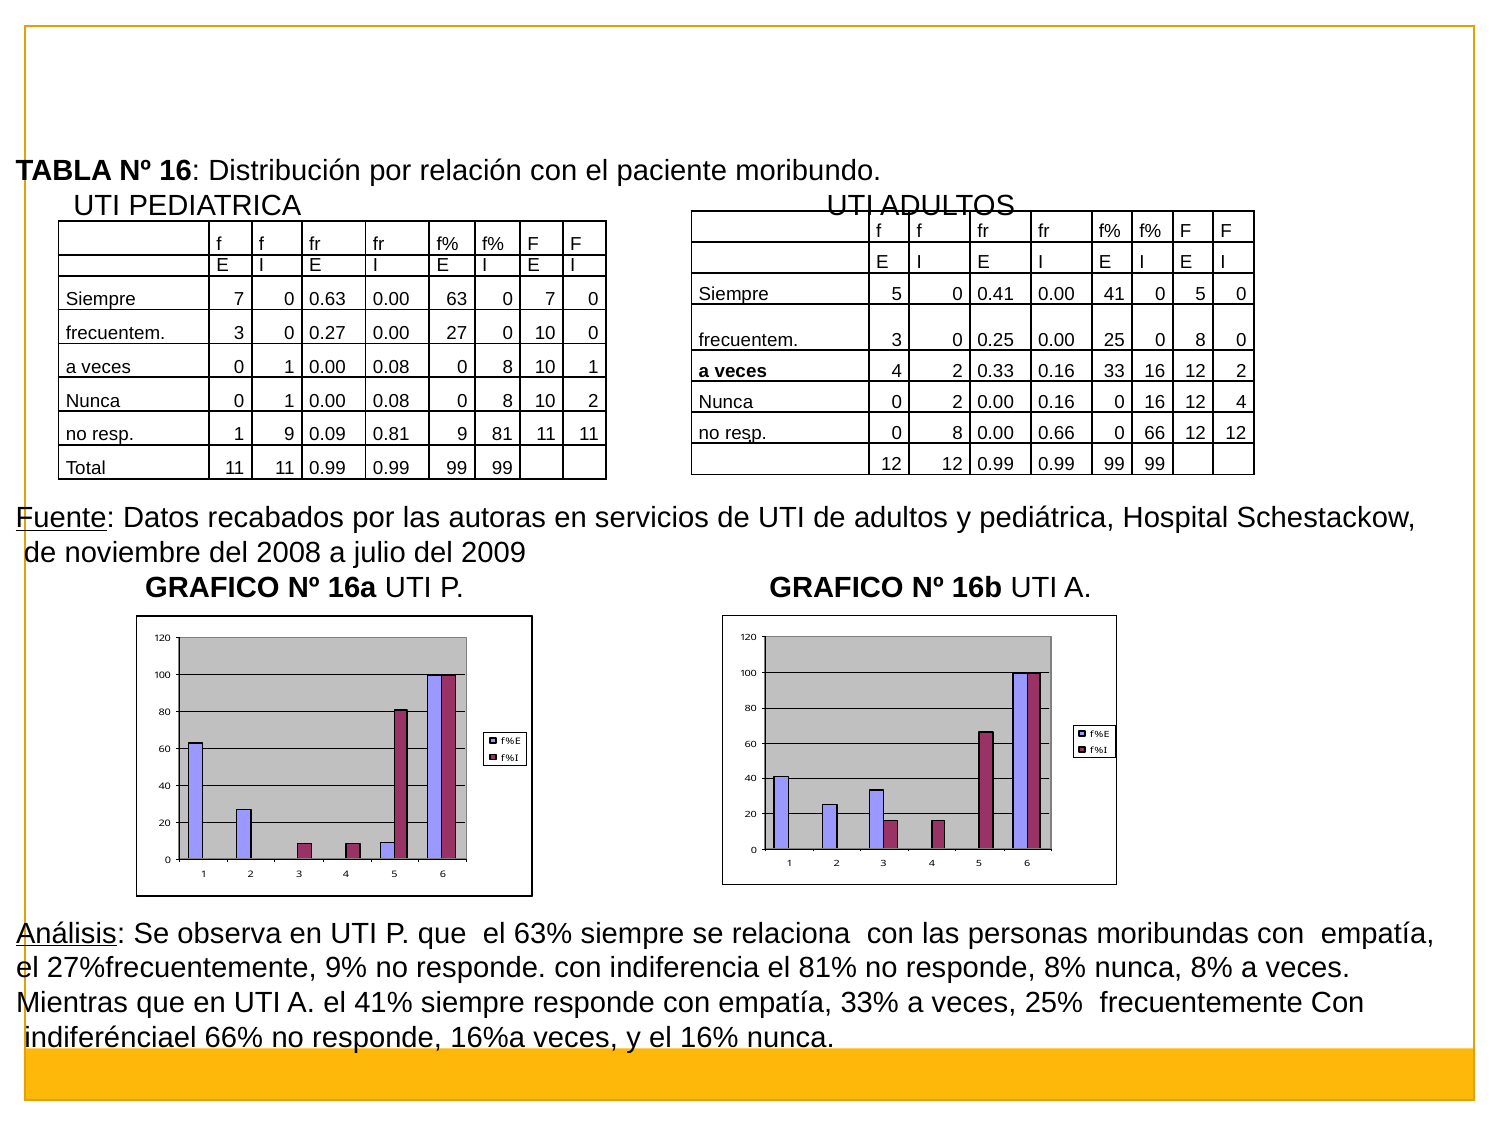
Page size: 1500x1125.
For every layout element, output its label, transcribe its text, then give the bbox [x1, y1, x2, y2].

text_box Análisis: Se observa en UTI P. que el 63% siempre se relaciona con las personas moribundas con empatía, el 27%frecuentemente, 9% no responde. con indiferencia el 81% no responde, 8% nunca, 8% a veces. Mientras que en UTI A. el 41% siempre responde con empatía, 33% a veces, 25% frecuentemente Con indiferénciael 66% no responde, 16%a veces, y el 16% nunca. [1, 786, 1461, 1125]
text_box TABLA Nº 16: Distribución por relación con el paciente moribundo. UTI PEDIATRICA UTI ADULTOS Fuente: Datos recabados por las autoras en servicios de UTI de adultos y pediátrica, Hospital Schestackow, de noviembre del 2008 a julio del 2009 GRAFICO Nº 16a UTI P. GRAFICO Nº 16b UTI A. [0, 4, 1442, 797]
text_box . [731, 414, 768, 455]
picture [716, 611, 1125, 890]
picture [130, 611, 541, 902]
